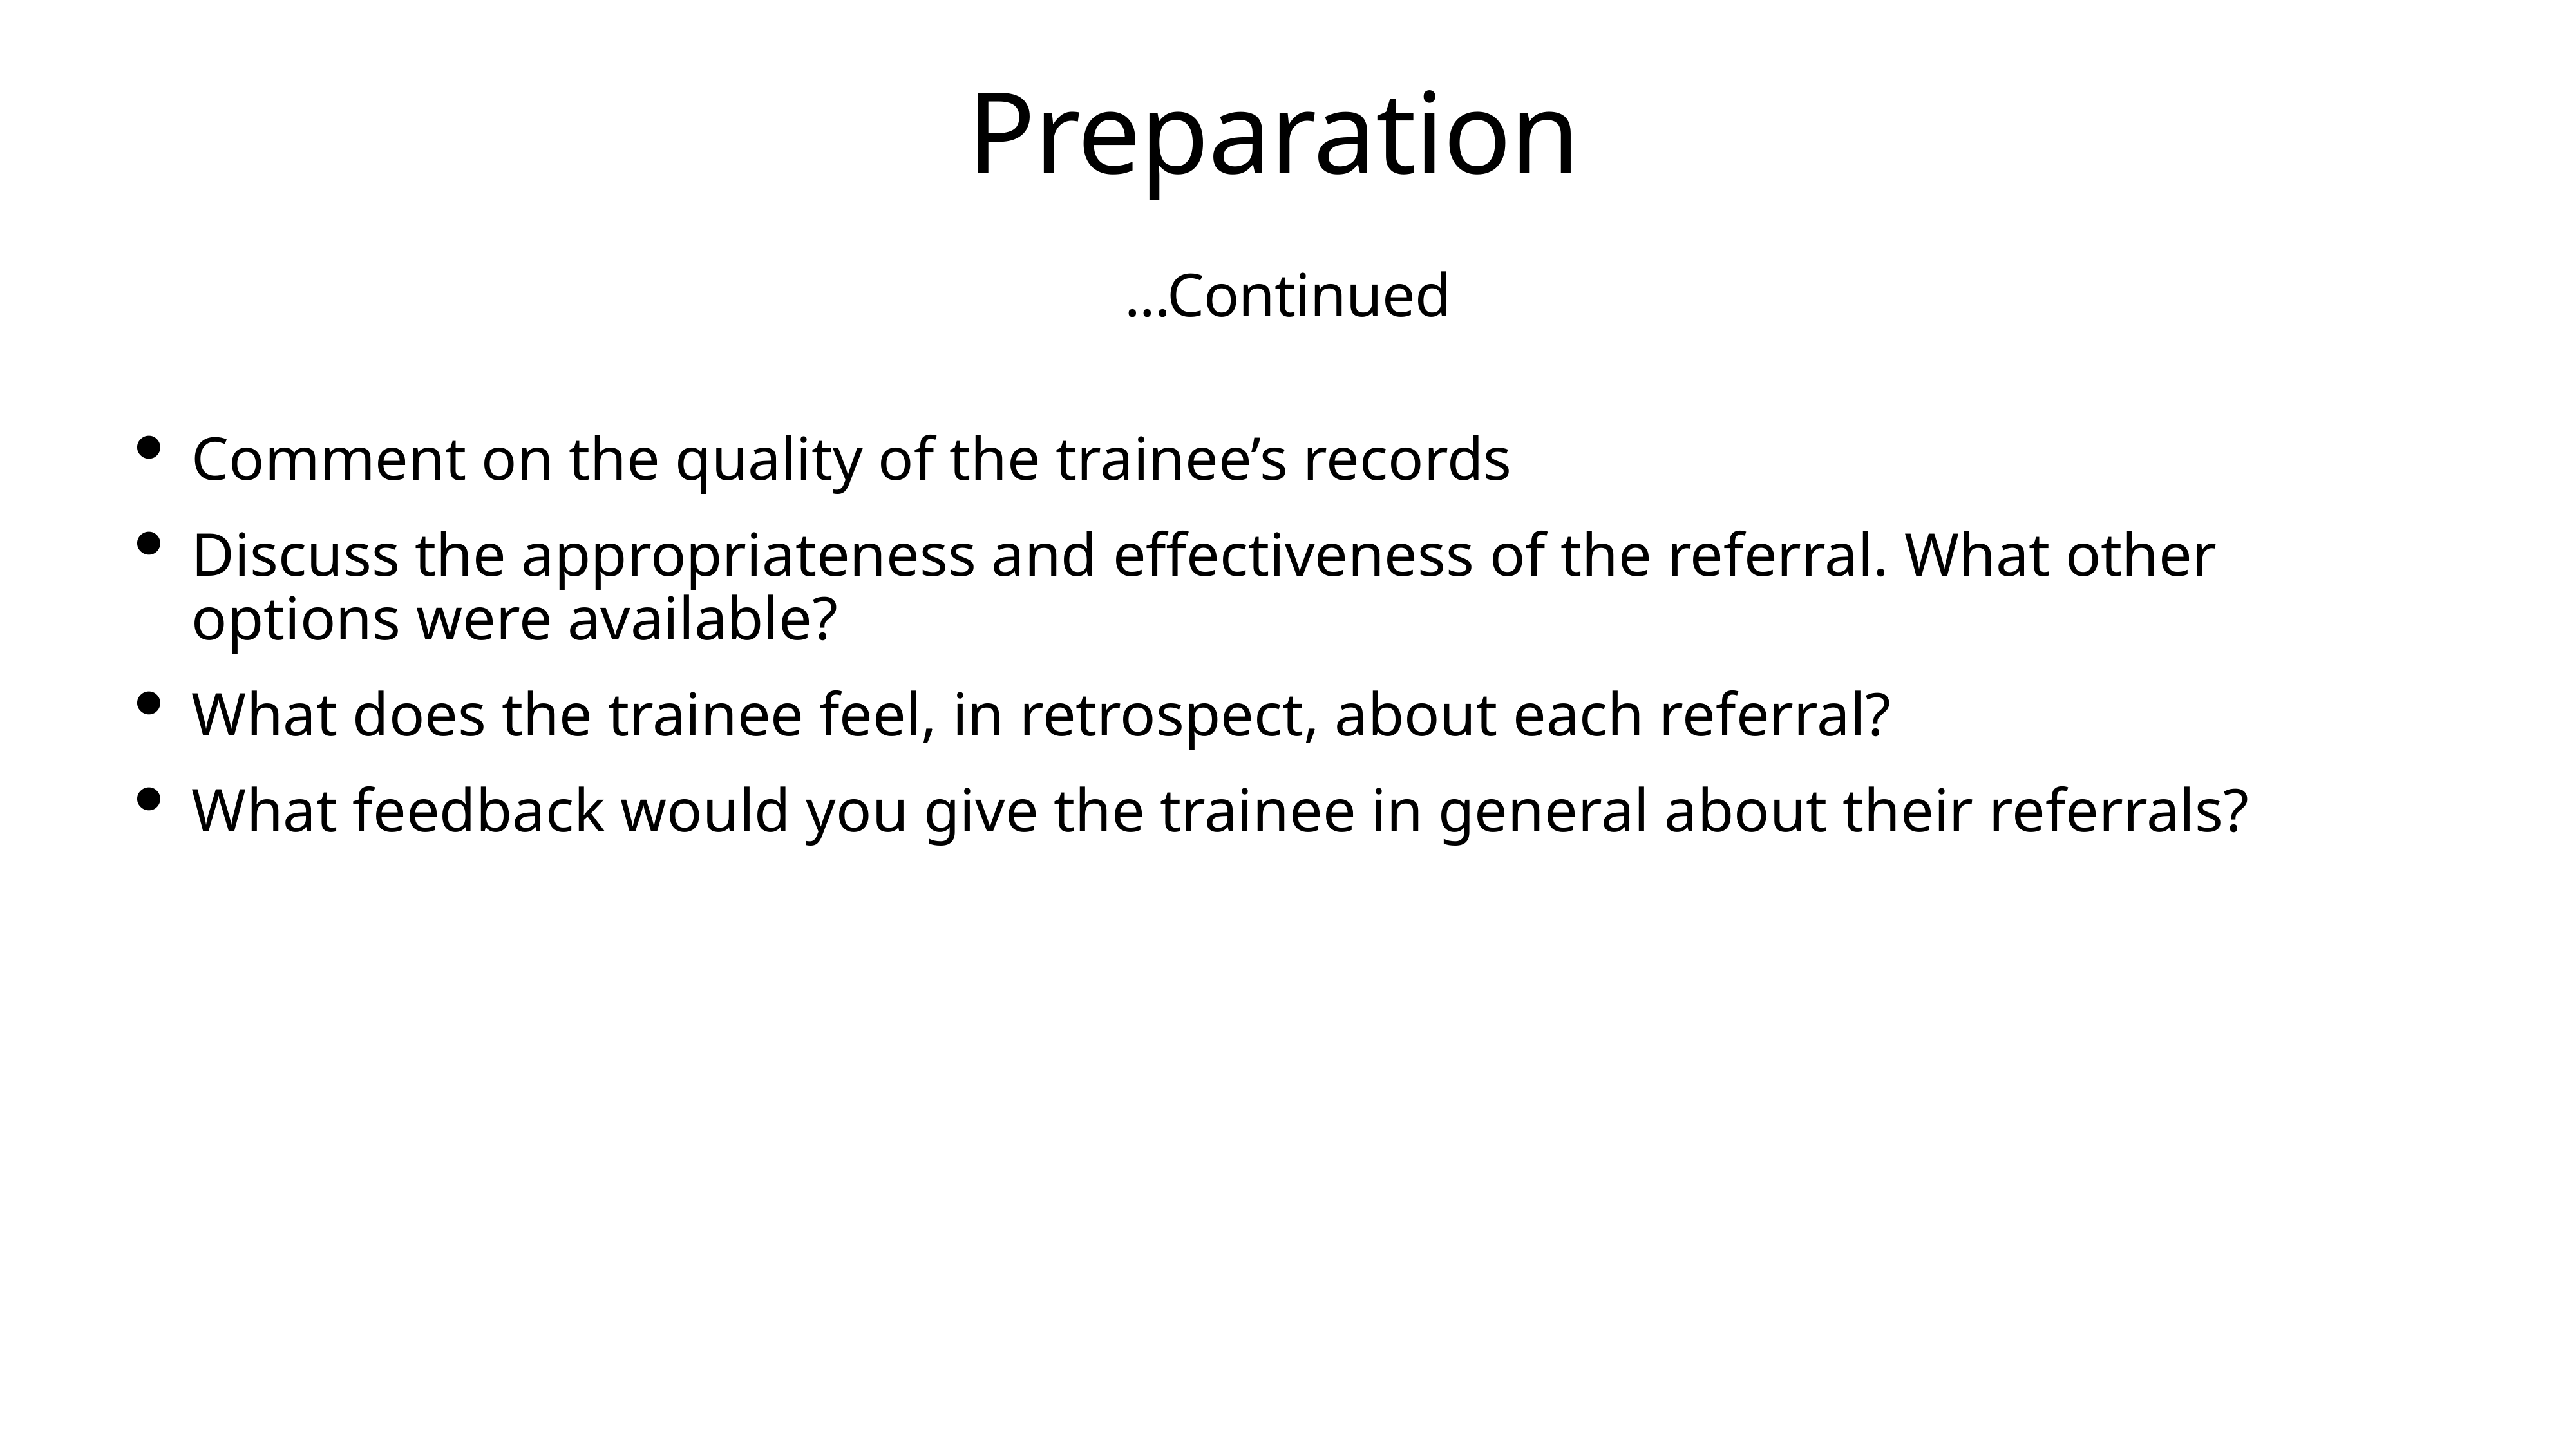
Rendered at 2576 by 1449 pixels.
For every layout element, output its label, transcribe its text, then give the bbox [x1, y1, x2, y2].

title Preparation [128, 81, 2448, 251]
list ...Continued [128, 251, 2448, 341]
list Comment on the quality of the trainee’s records Discuss the appropriateness and effectiveness of the referral. What other options were available? What does the trainee feel, in retrospect, about each referral? What feedback would you give the trainee in general about their referrals? [128, 423, 2448, 1321]
